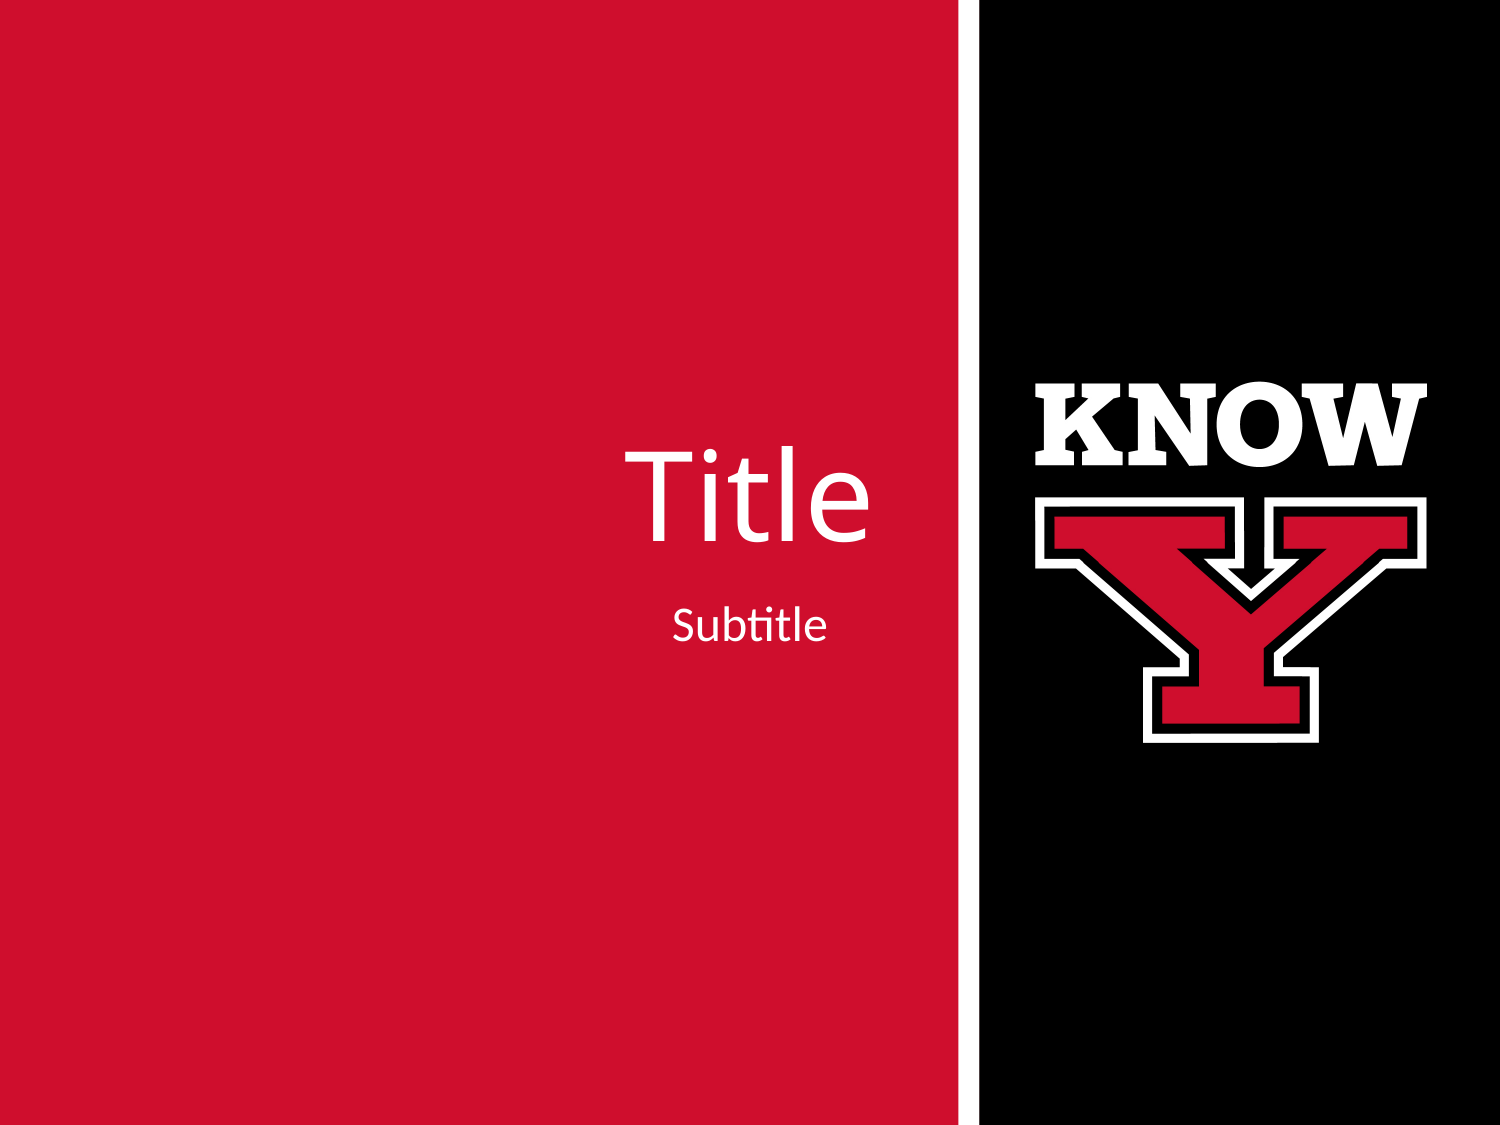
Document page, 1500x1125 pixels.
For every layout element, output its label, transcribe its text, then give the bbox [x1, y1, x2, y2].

title Title [112, 184, 1388, 576]
picture [0, 0, 1500, 1125]
subtitle Subtitle [187, 590, 1313, 863]
